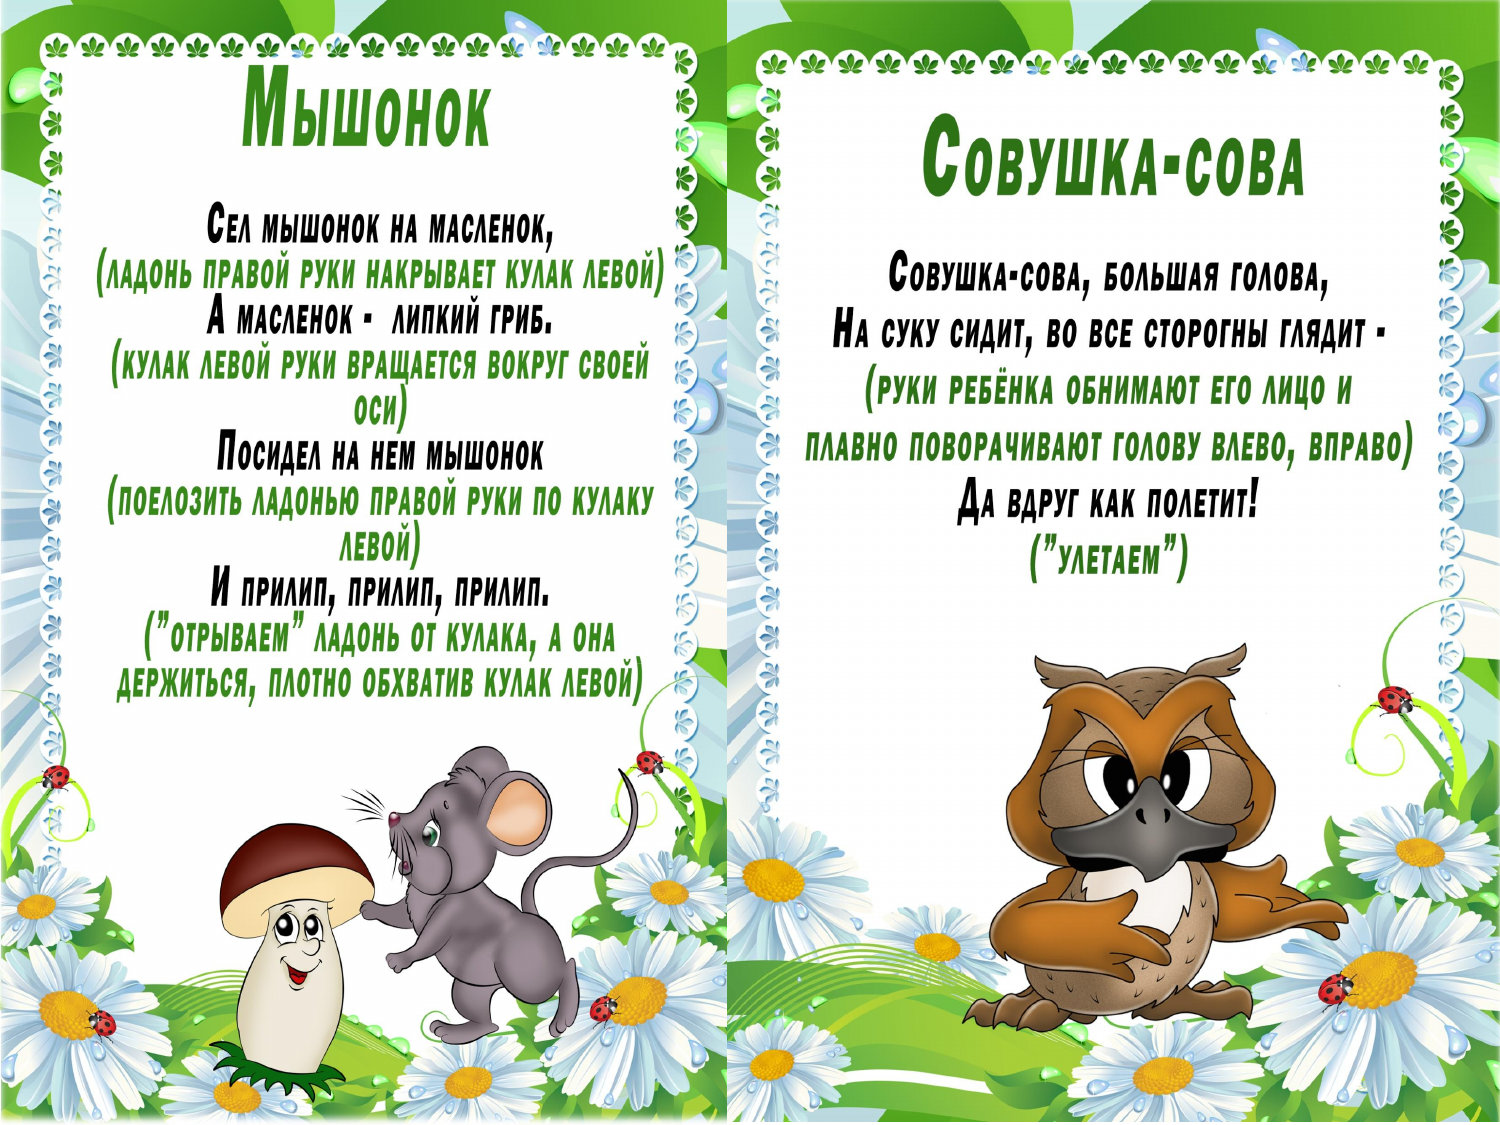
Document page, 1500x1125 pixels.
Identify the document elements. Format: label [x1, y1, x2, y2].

picture [0, 0, 727, 1125]
list [731, 0, 1500, 1122]
